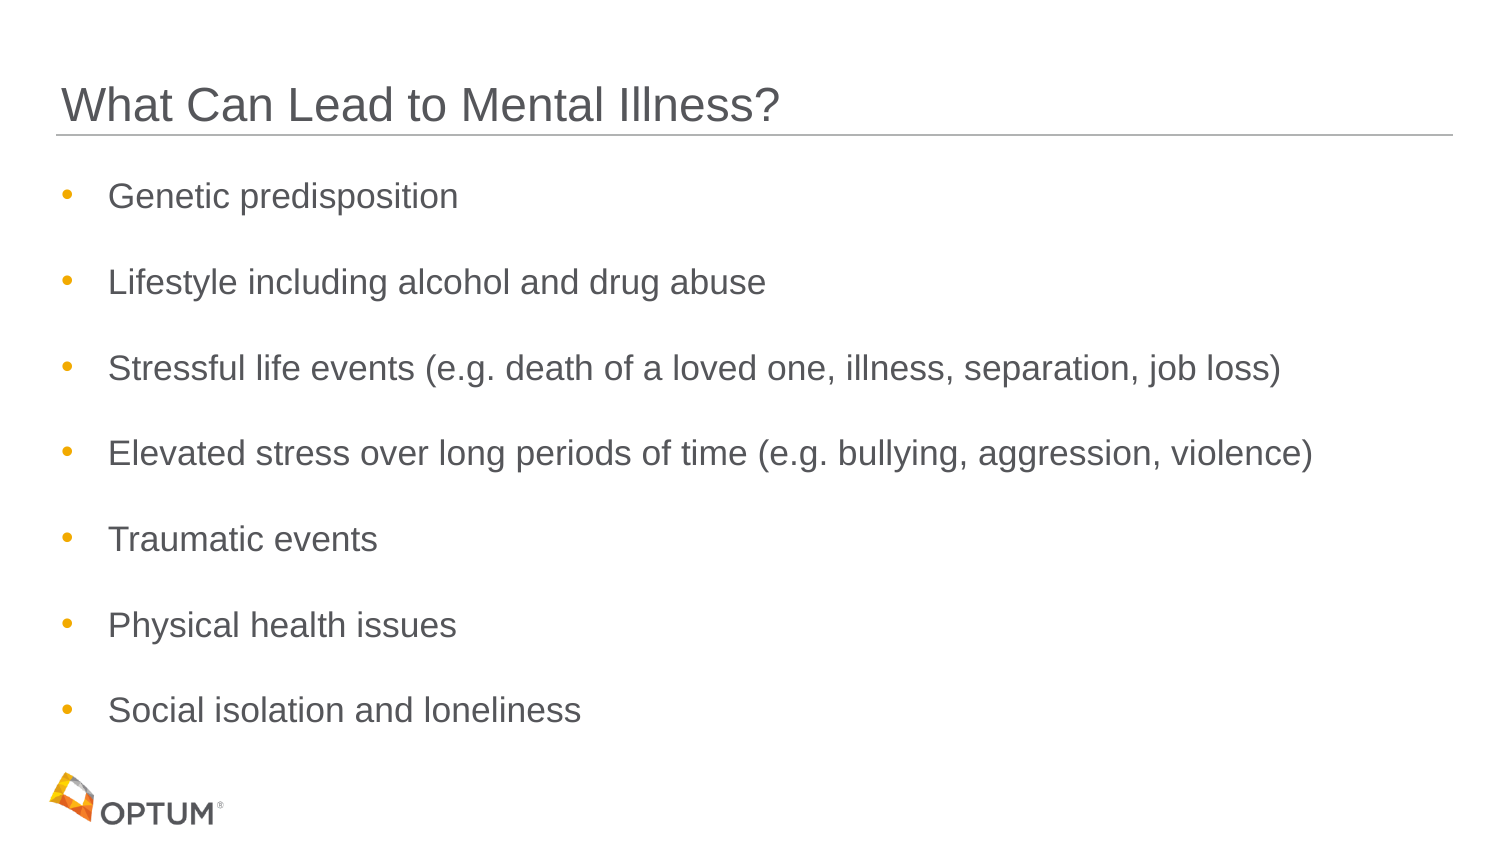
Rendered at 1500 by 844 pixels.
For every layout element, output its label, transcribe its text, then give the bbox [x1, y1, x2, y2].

list Genetic predisposition Lifestyle including alcohol and drug abuse Stressful life events (e.g. death of a loved one, illness, separation, job loss) Elevated stress over long periods of time (e.g. bullying, aggression, violence) Traumatic events Physical health issues Social isolation and loneliness [60, 152, 1428, 750]
picture [48, 770, 224, 826]
title What Can Lead to Mental Illness? [60, 0, 1454, 133]
